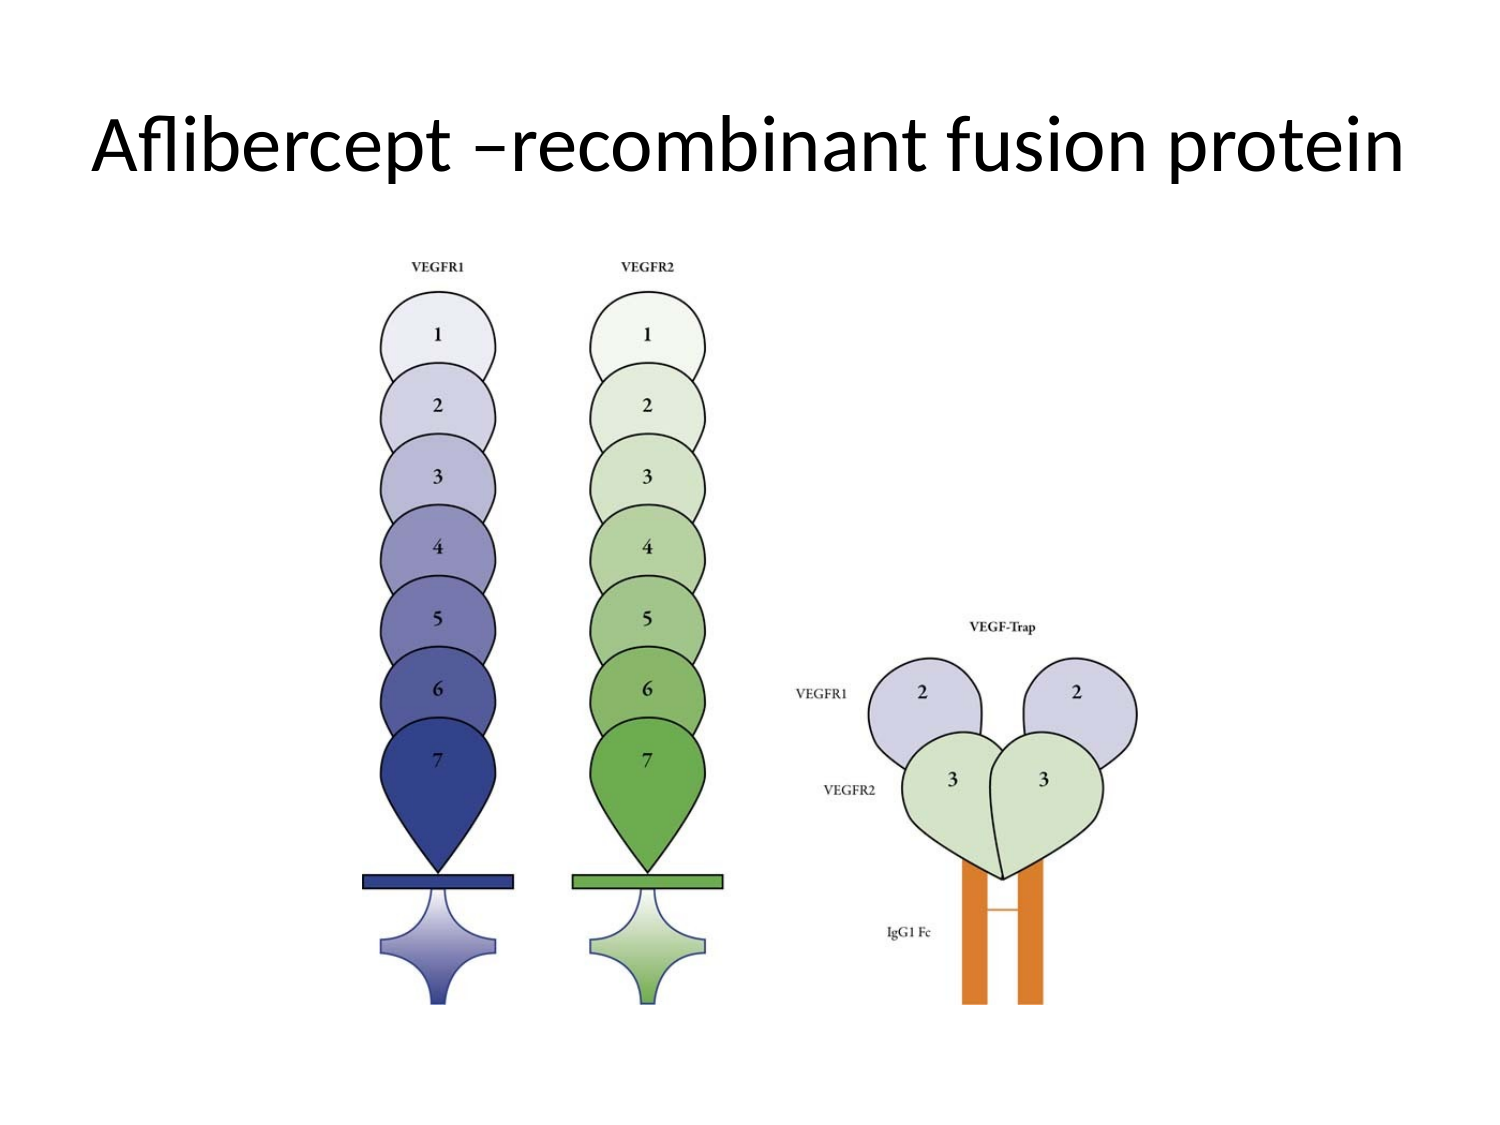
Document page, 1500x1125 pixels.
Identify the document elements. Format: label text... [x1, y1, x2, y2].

title Aflibercept –recombinant fusion protein [75, 45, 1425, 233]
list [361, 262, 1139, 1006]
